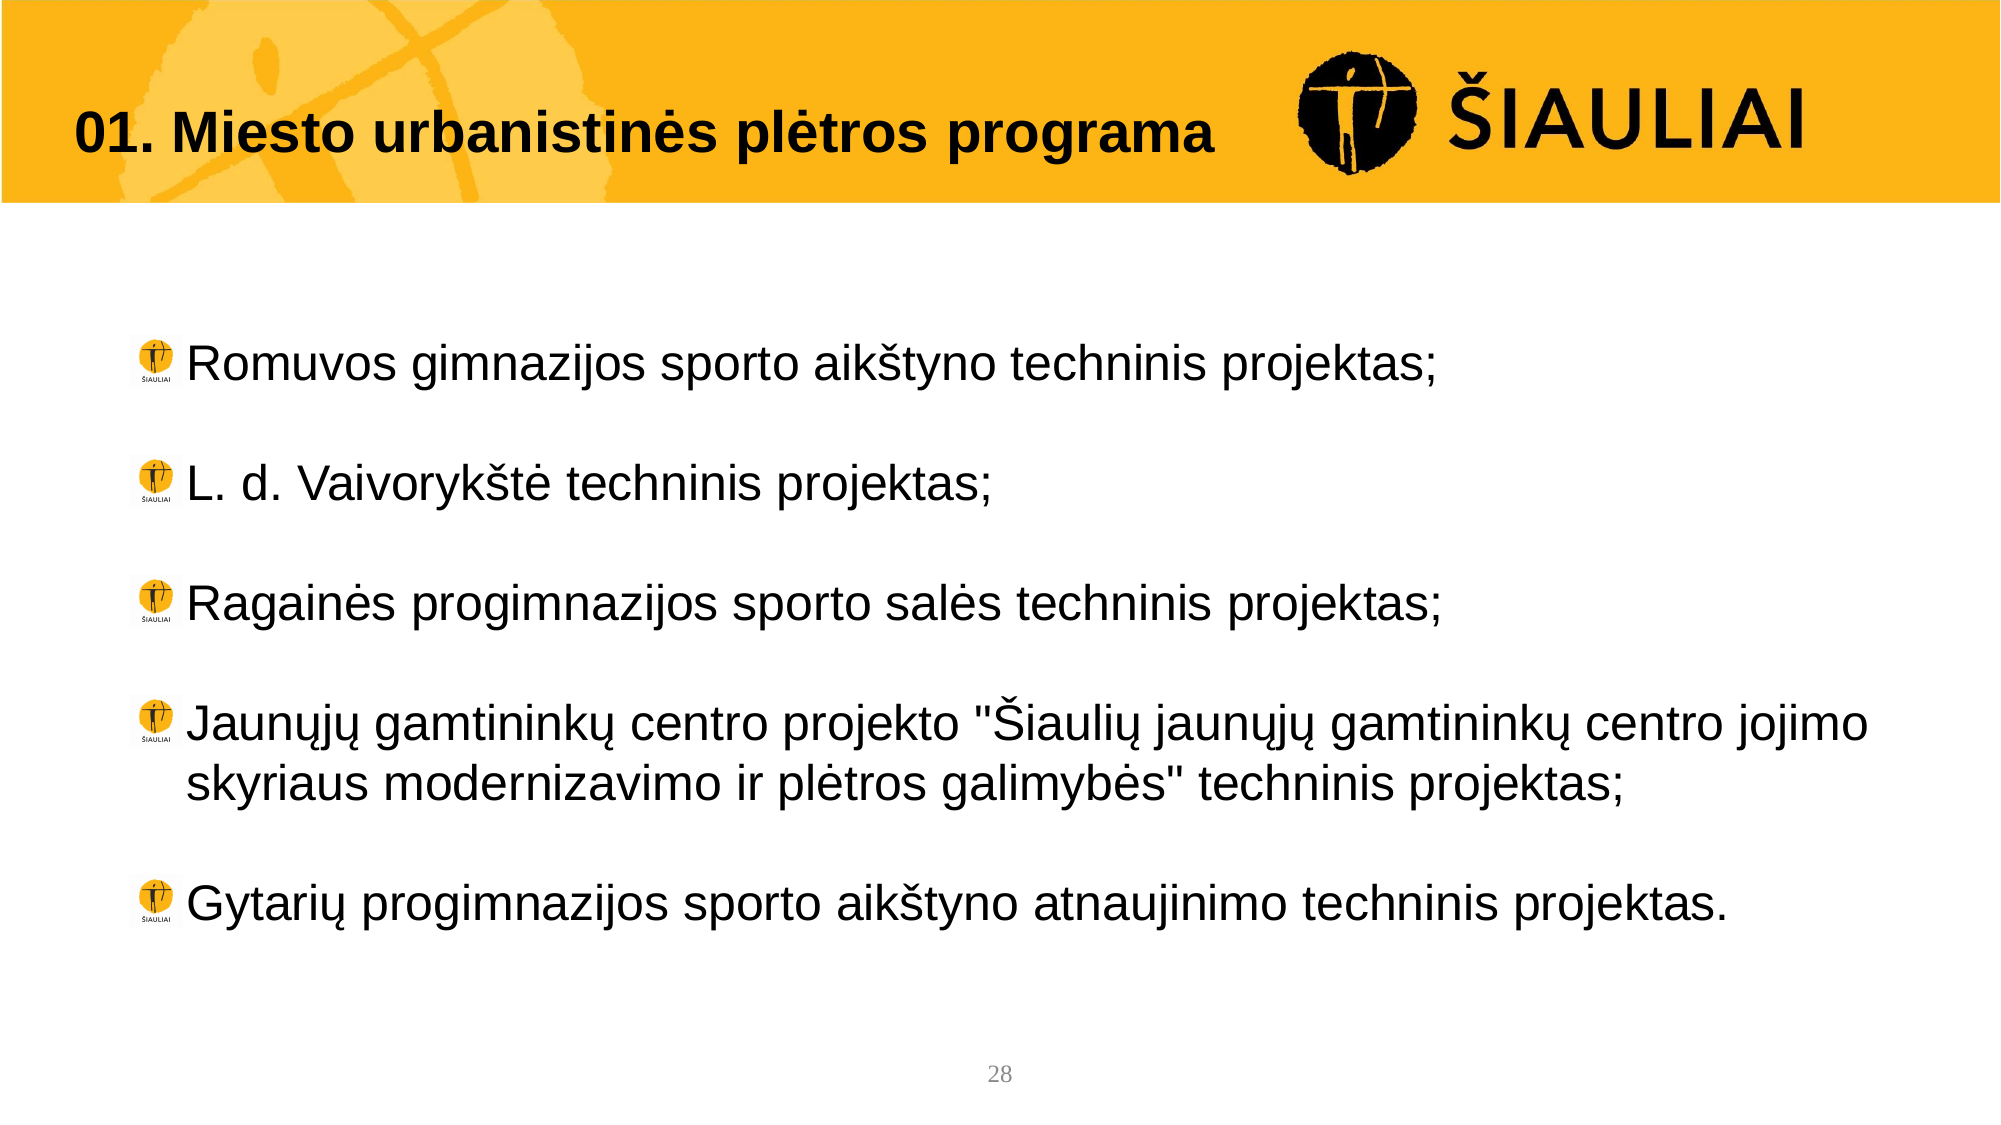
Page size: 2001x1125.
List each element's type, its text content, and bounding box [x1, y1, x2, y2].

text_box 28 [662, 1058, 1338, 1103]
picture [129, 574, 183, 627]
picture [129, 874, 183, 927]
picture [129, 454, 183, 507]
picture [1, 0, 2000, 203]
picture [129, 334, 183, 387]
text_box Romuvos gimnazijos sporto aikštyno techninis projektas; L. d. Vaivorykštė techninis projektas; Ragainės progimnazijos sporto salės techninis projektas; Jaunųjų gamtininkų centro projekto "Šiaulių jaunųjų gamtininkų centro jojimo skyriaus modernizavimo ir plėtros galimybės" techninis projektas; Gytarių progimnazijos sporto aikštyno atnaujinimo techninis projektas. [114, 203, 1933, 1058]
picture [129, 694, 183, 747]
